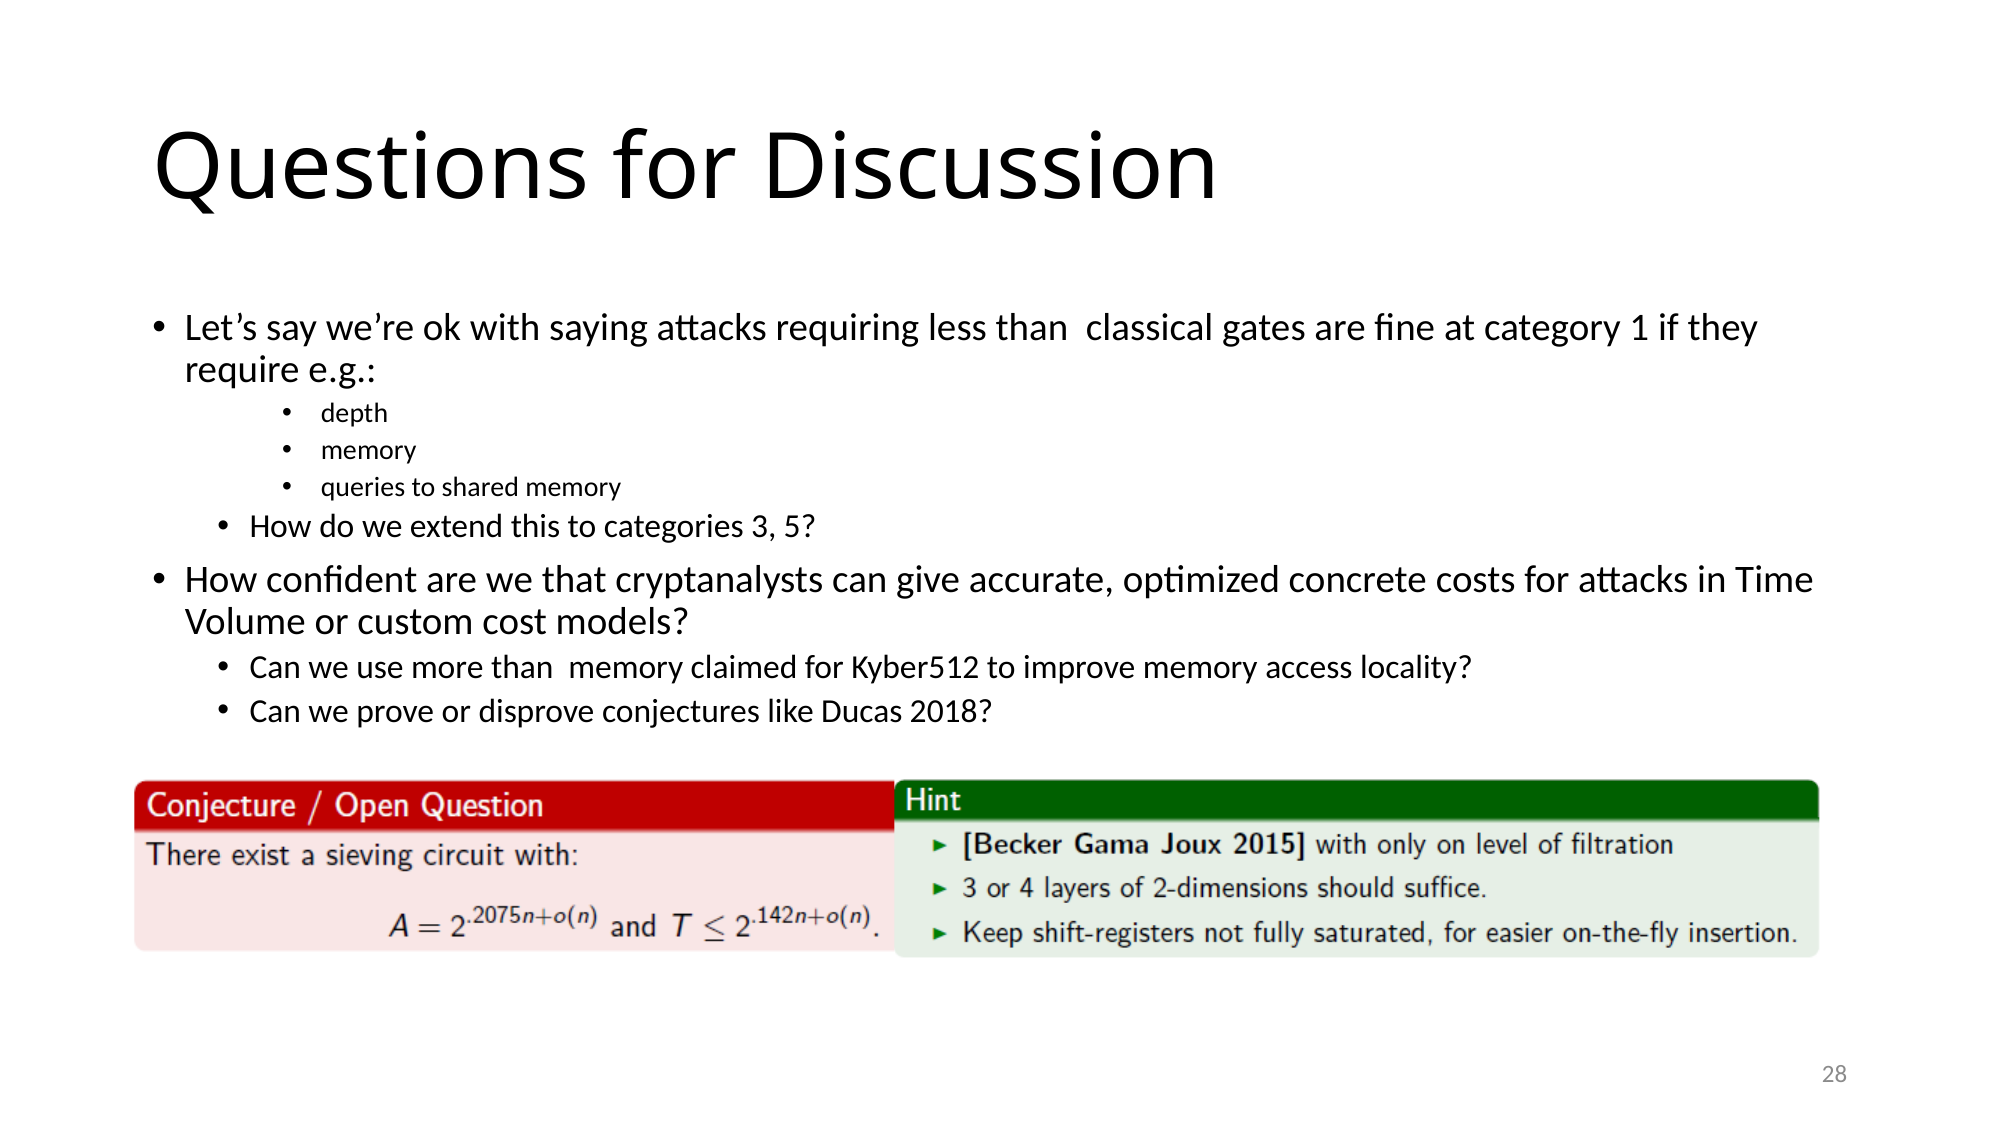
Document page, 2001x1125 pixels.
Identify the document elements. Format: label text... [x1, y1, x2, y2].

picture [127, 774, 1823, 965]
title Questions for Discussion [137, 59, 1863, 278]
slide_number 28 [1412, 1042, 1863, 1103]
